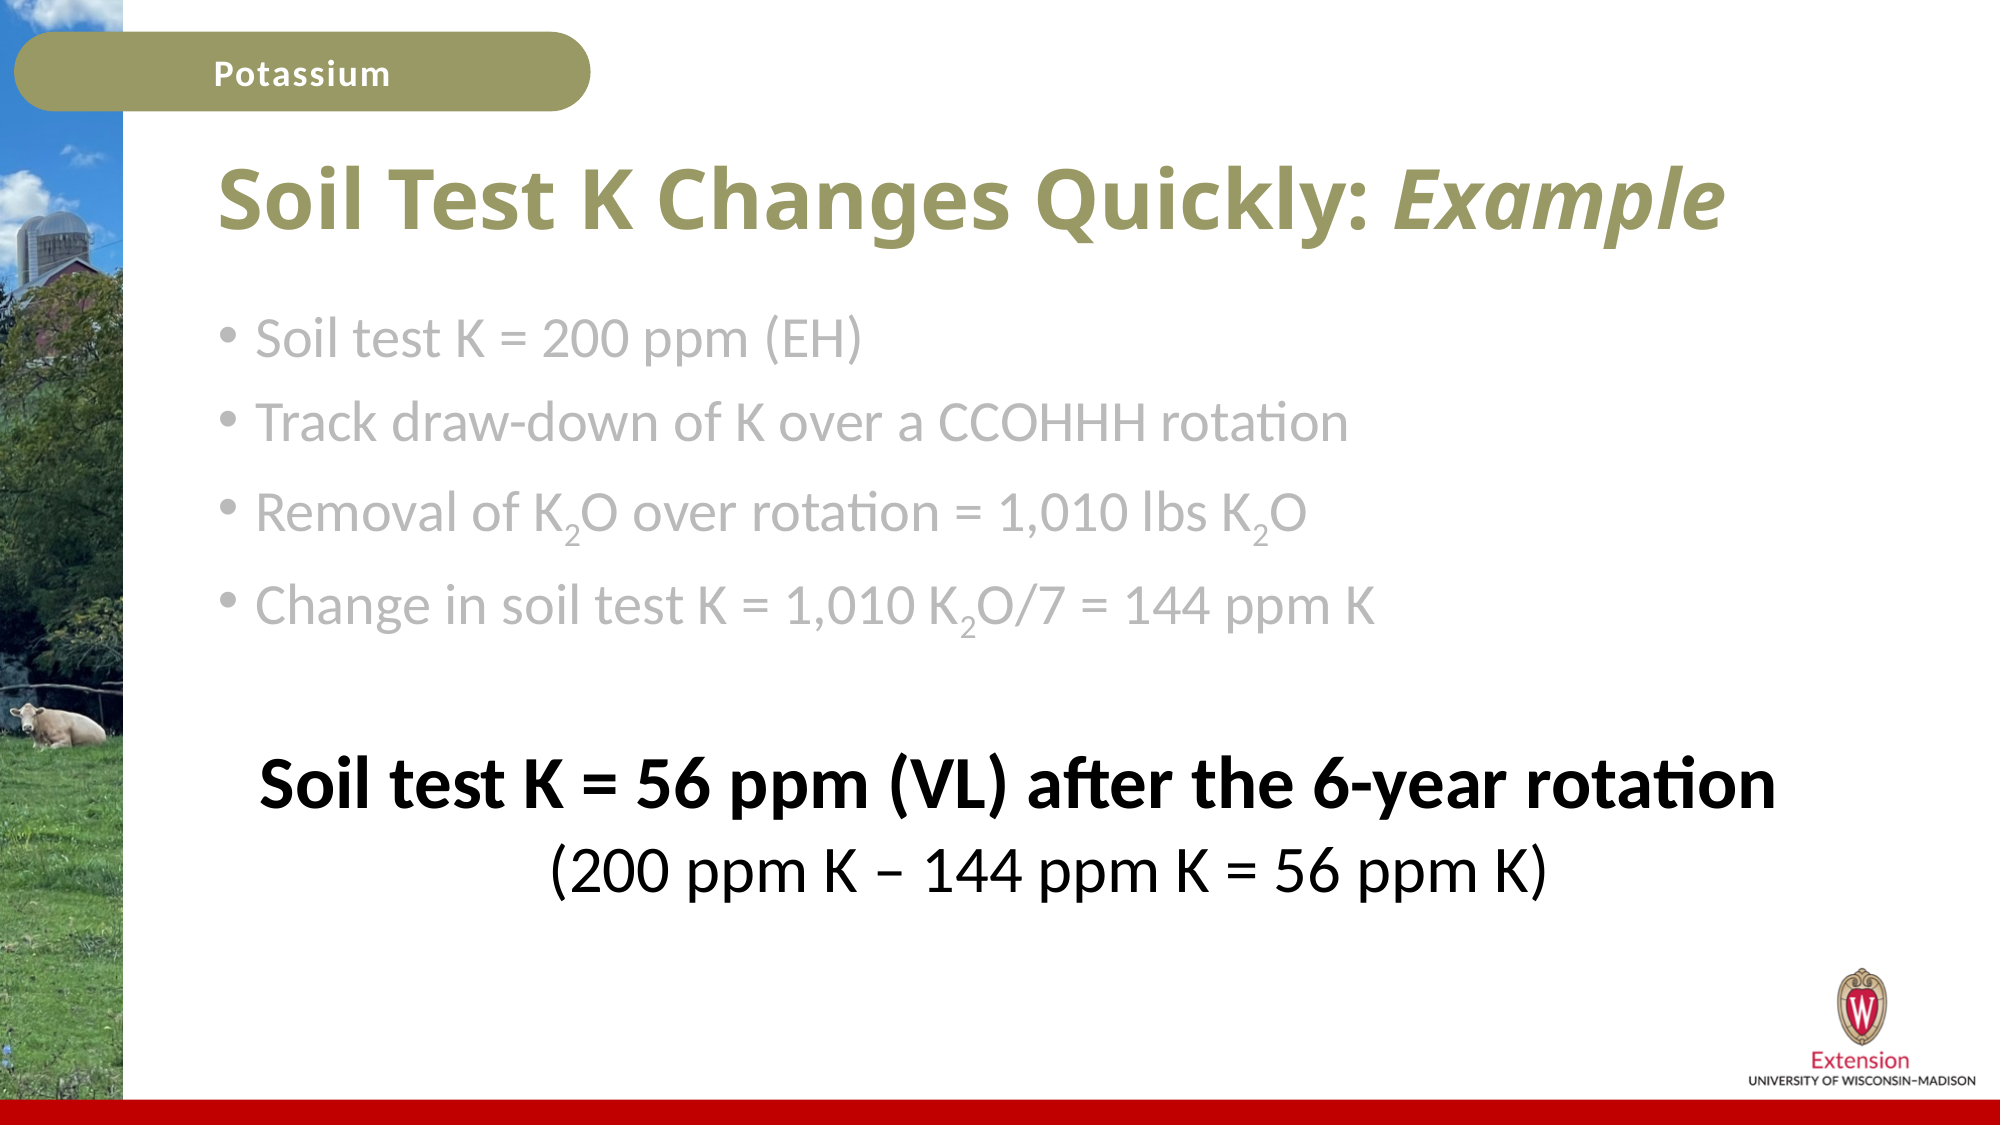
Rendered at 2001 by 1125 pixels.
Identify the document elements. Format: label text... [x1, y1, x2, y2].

list Soil test K = 200 ppm (EH) Track draw-down of K over a CCOHHH rotation Removal of K2O over rotation = 1,010 lbs K2O Change in soil test K = 1,010 K2O/7 = 144 ppm K Soil test K = 56 ppm (VL) after the 6-year rotation (200 ppm K – 144 ppm K = 56 ppm K) [202, 299, 1836, 1014]
picture [1738, 966, 1987, 1091]
title Soil Test K Changes Quickly: Example [202, 127, 1836, 278]
picture [0, 0, 123, 1099]
